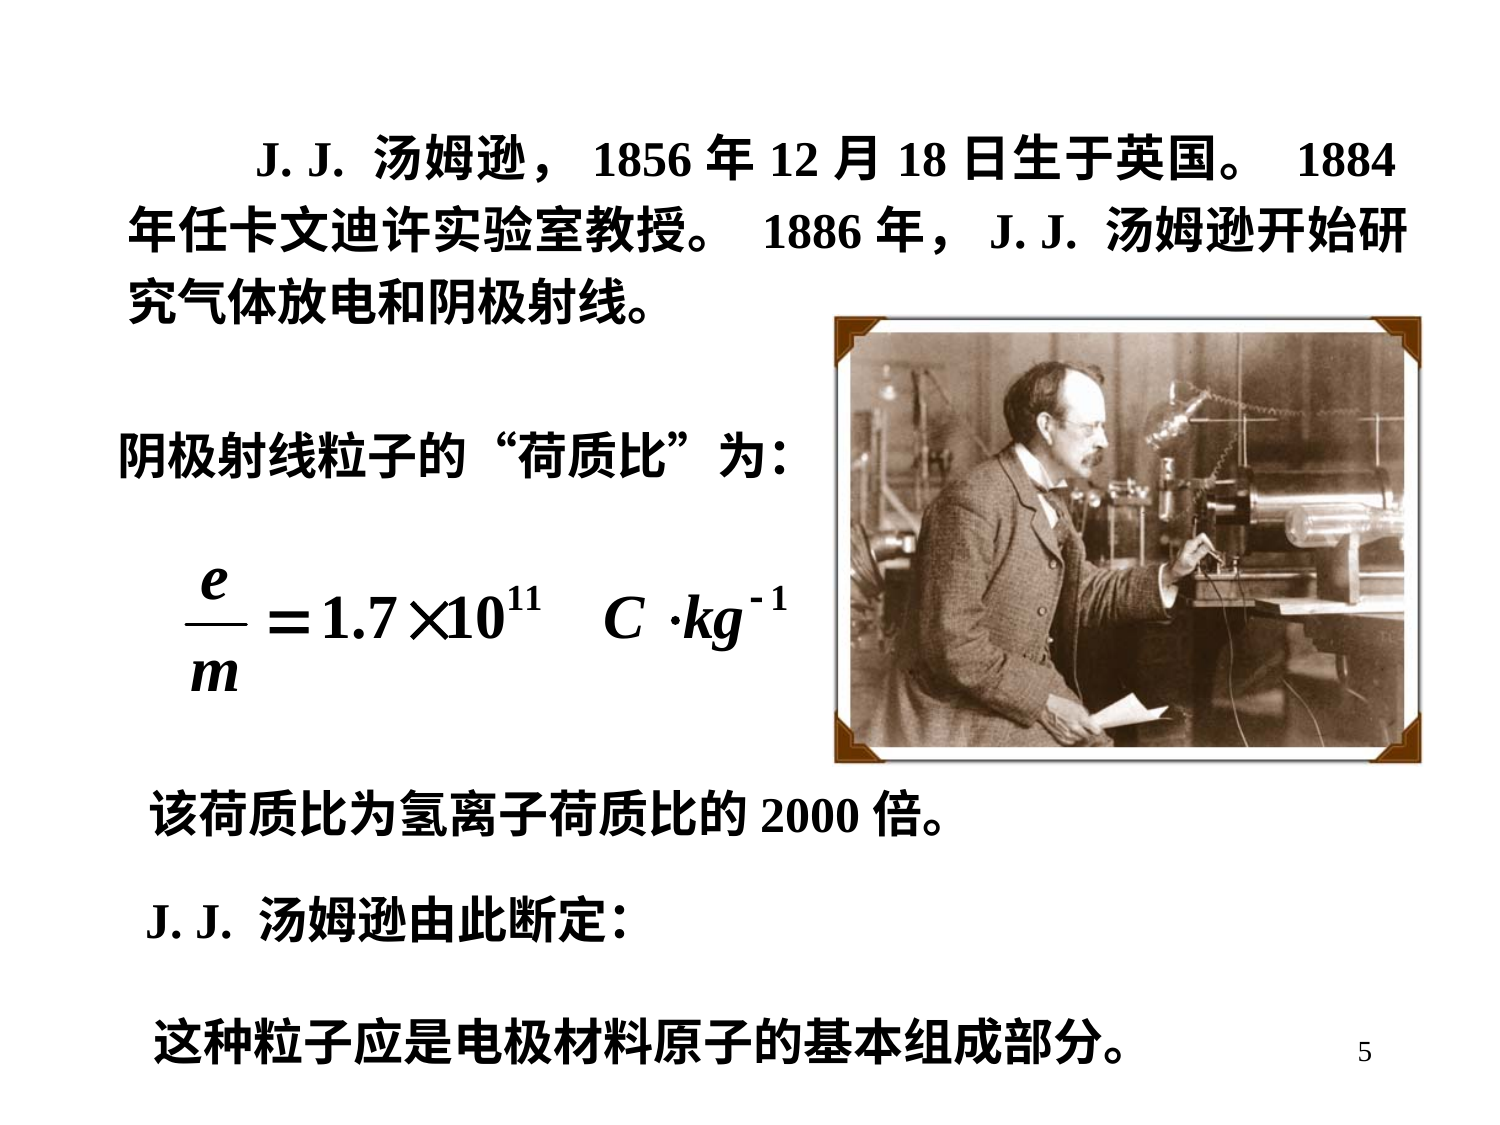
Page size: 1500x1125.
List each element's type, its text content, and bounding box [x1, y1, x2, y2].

text_box 该荷质比为氢离子荷质比的2000倍。 [133, 774, 1235, 850]
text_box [174, 533, 309, 705]
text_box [315, 570, 798, 663]
text_box J. J. 汤姆逊，1856年12月18日生于英国。 1884年任卡文迪许实验室教授。 1886年，J. J. 汤姆逊开始研究气体放电和阴极射线。 [112, 107, 1424, 338]
picture [832, 314, 1424, 767]
text_box J. J. 汤姆逊由此断定： [131, 881, 673, 957]
text_box 阴极射线粒子的“荷质比”为： [102, 416, 832, 492]
slide_number 5 [1074, 1025, 1388, 1100]
text_box 这种粒子应是电极材料原子的基本组成部分。 [138, 1003, 1169, 1078]
